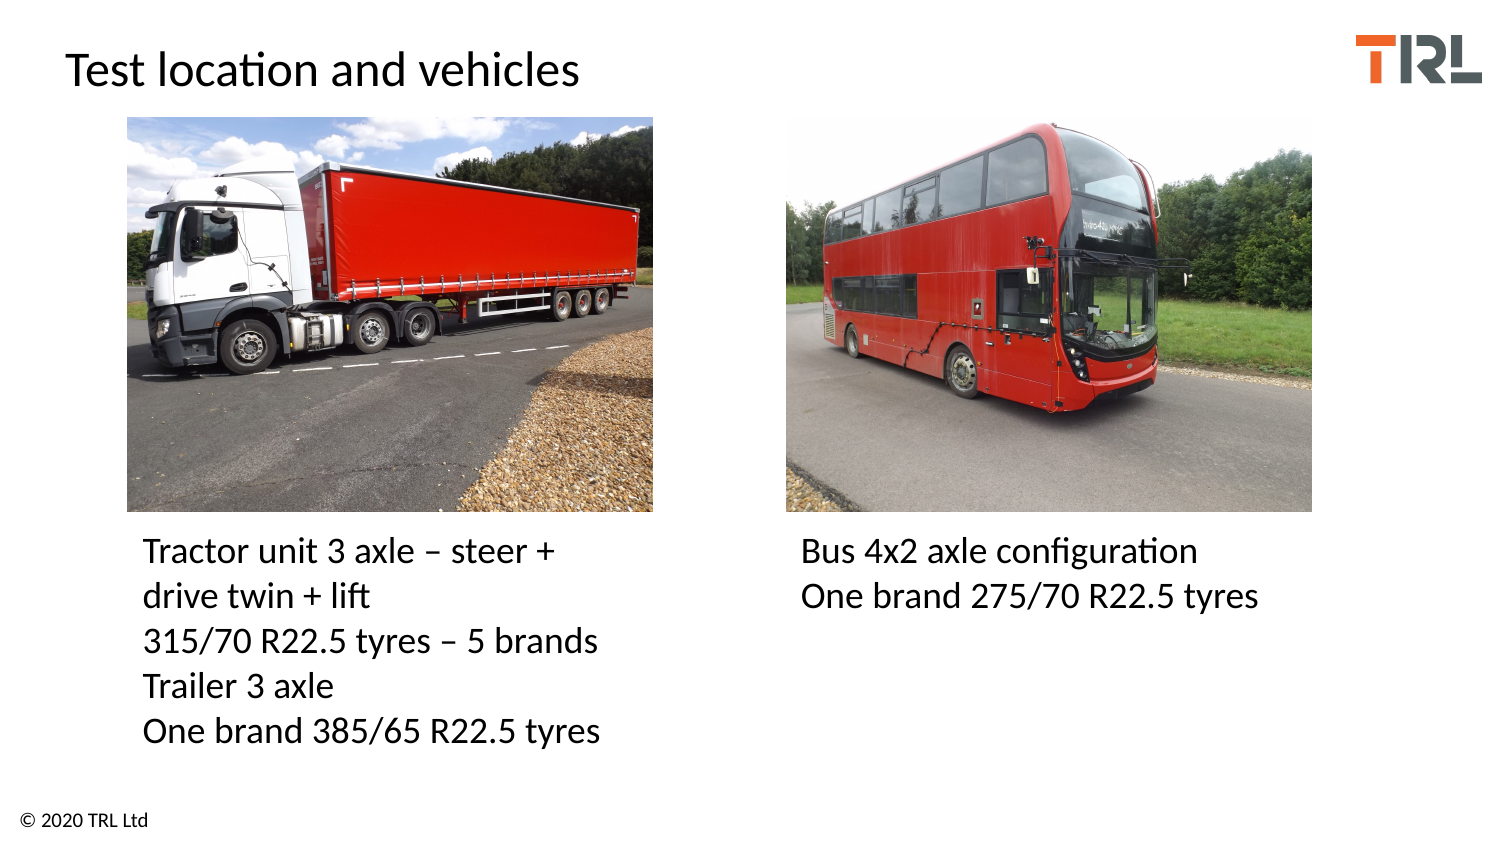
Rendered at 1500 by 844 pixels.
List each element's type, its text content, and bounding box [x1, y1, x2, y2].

picture [1356, 35, 1482, 84]
picture [785, 116, 1313, 512]
text_box Tractor unit 3 axle – steer + drive twin + lift 315/70 R22.5 tyres – 5 brands Trailer 3 axle One brand 385/65 R22.5 tyres [127, 519, 638, 759]
text_box Bus 4x2 axle configuration One brand 275/70 R22.5 tyres [786, 519, 1288, 624]
title Test location and vehicles [50, 15, 1174, 117]
picture [127, 117, 653, 512]
